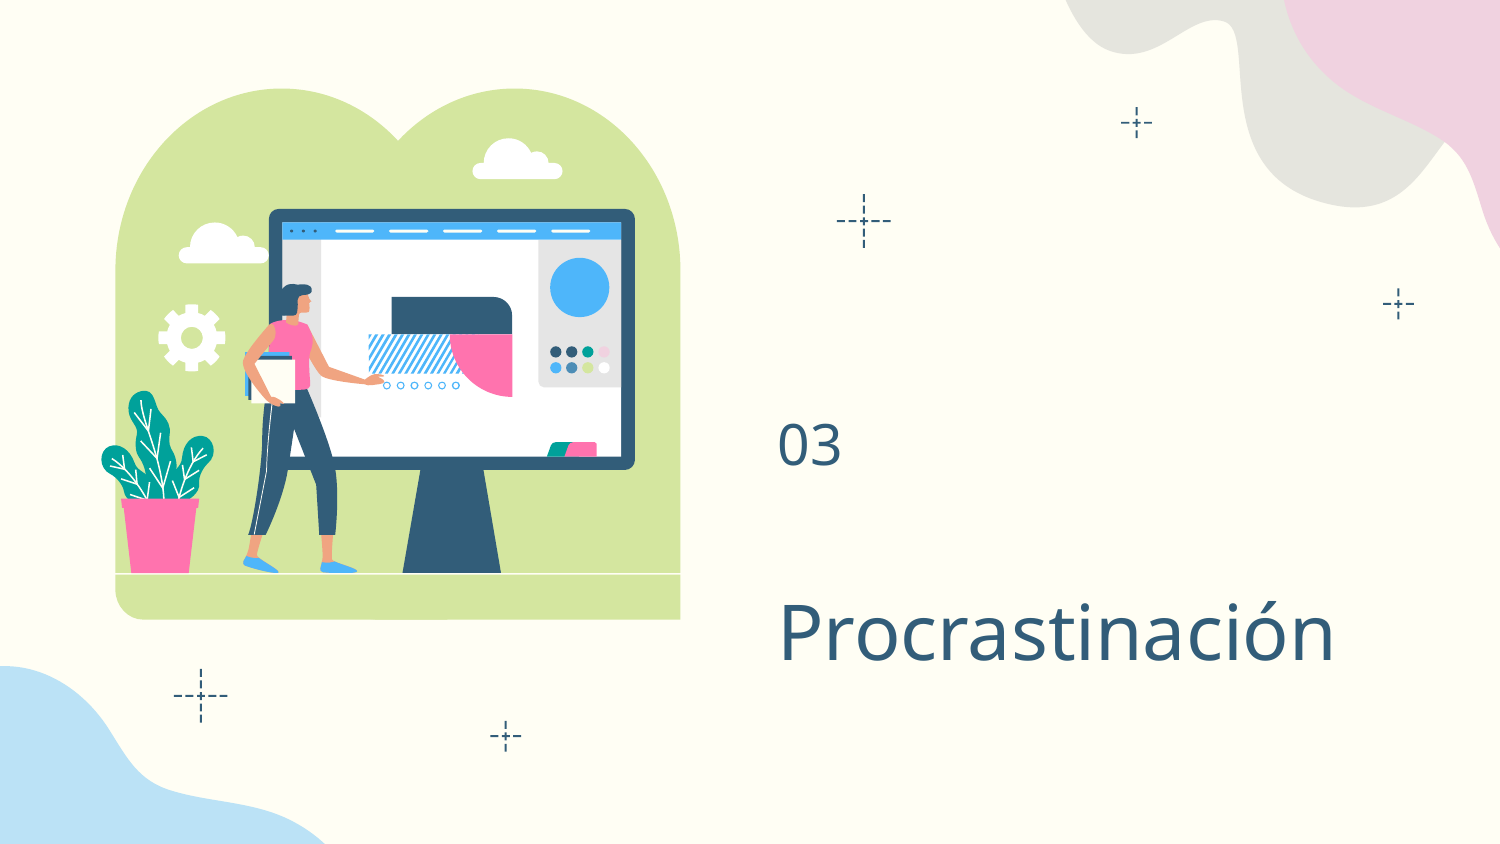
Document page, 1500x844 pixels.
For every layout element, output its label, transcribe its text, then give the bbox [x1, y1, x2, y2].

title 03 [762, 389, 1029, 497]
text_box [96, 88, 723, 620]
title Procrastinación [762, 496, 1383, 699]
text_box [836, 193, 891, 249]
